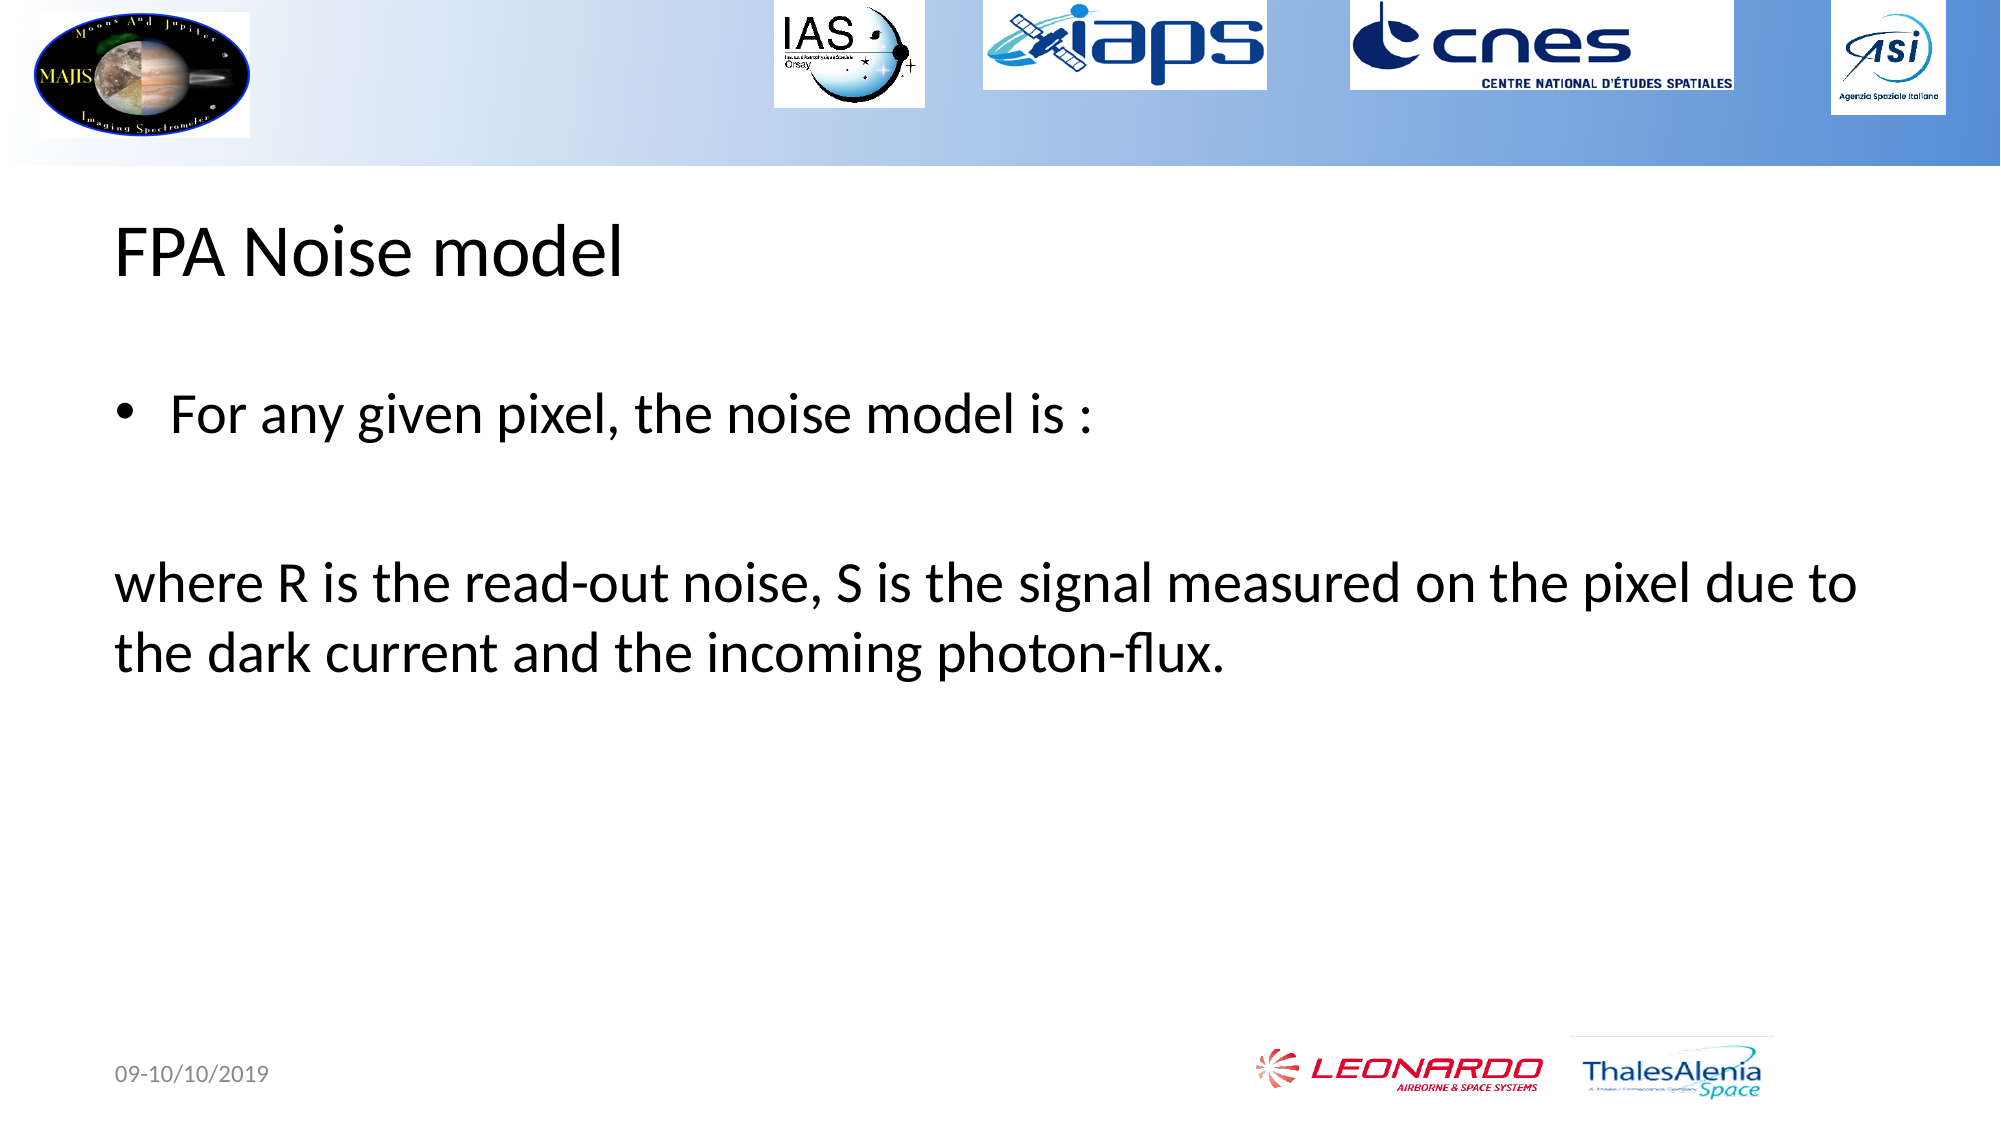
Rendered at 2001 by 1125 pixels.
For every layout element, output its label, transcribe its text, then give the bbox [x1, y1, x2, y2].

text_box FPA Noise model [99, 193, 1900, 299]
picture [1256, 1049, 1543, 1091]
picture [1568, 1035, 1774, 1102]
picture [983, 0, 1267, 90]
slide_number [99, 1042, 567, 1103]
picture [1831, 0, 1946, 115]
picture [1350, 0, 1734, 90]
picture [774, 0, 925, 108]
